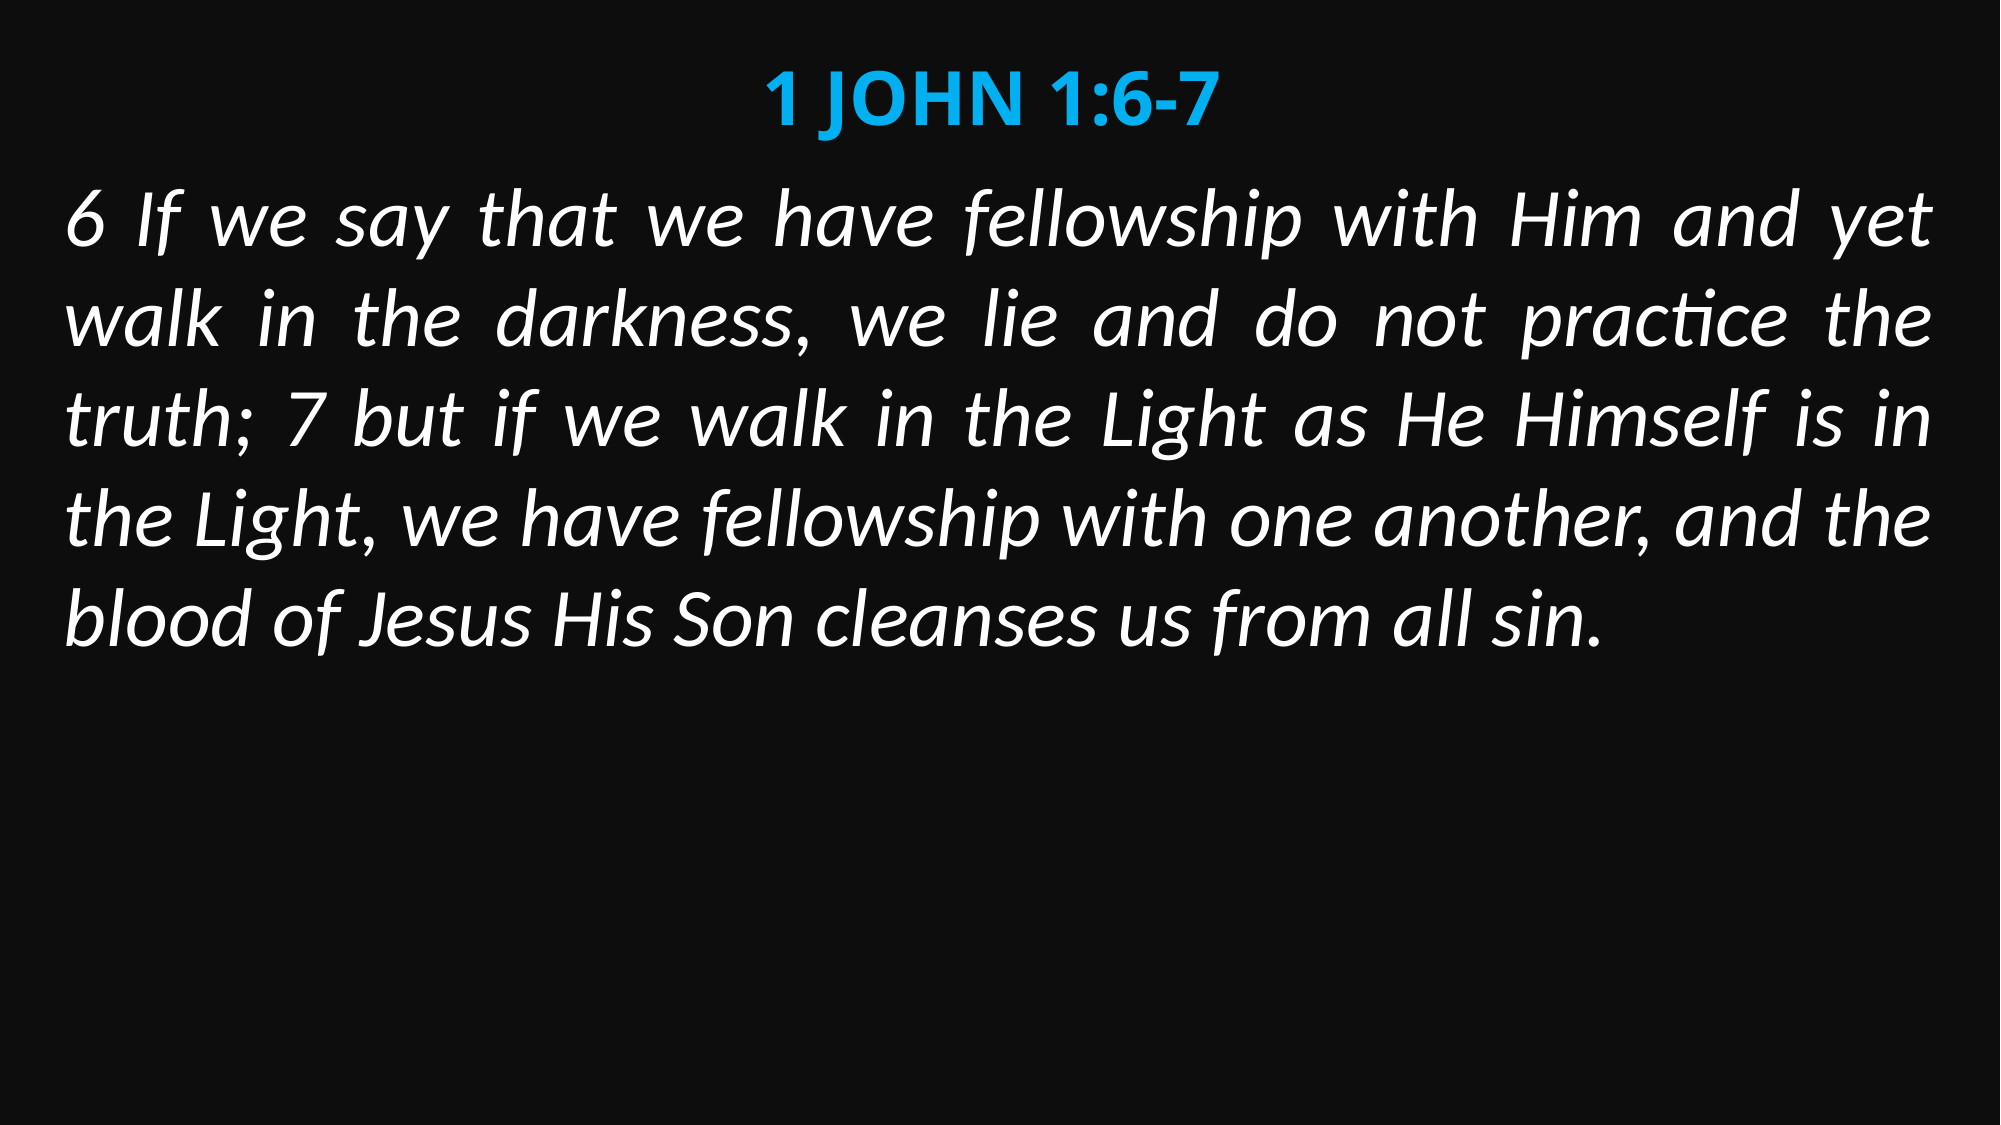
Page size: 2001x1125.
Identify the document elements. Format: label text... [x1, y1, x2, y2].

text_box 6 If we say that we have fellowship with Him and yet walk in the darkness, we lie and do not practice the truth; 7 but if we walk in the Light as He Himself is in the Light, we have fellowship with one another, and the blood of Jesus His Son cleanses us from all sin. [49, 155, 1951, 671]
subtitle 1 John 1:6-7 [34, 42, 1951, 184]
